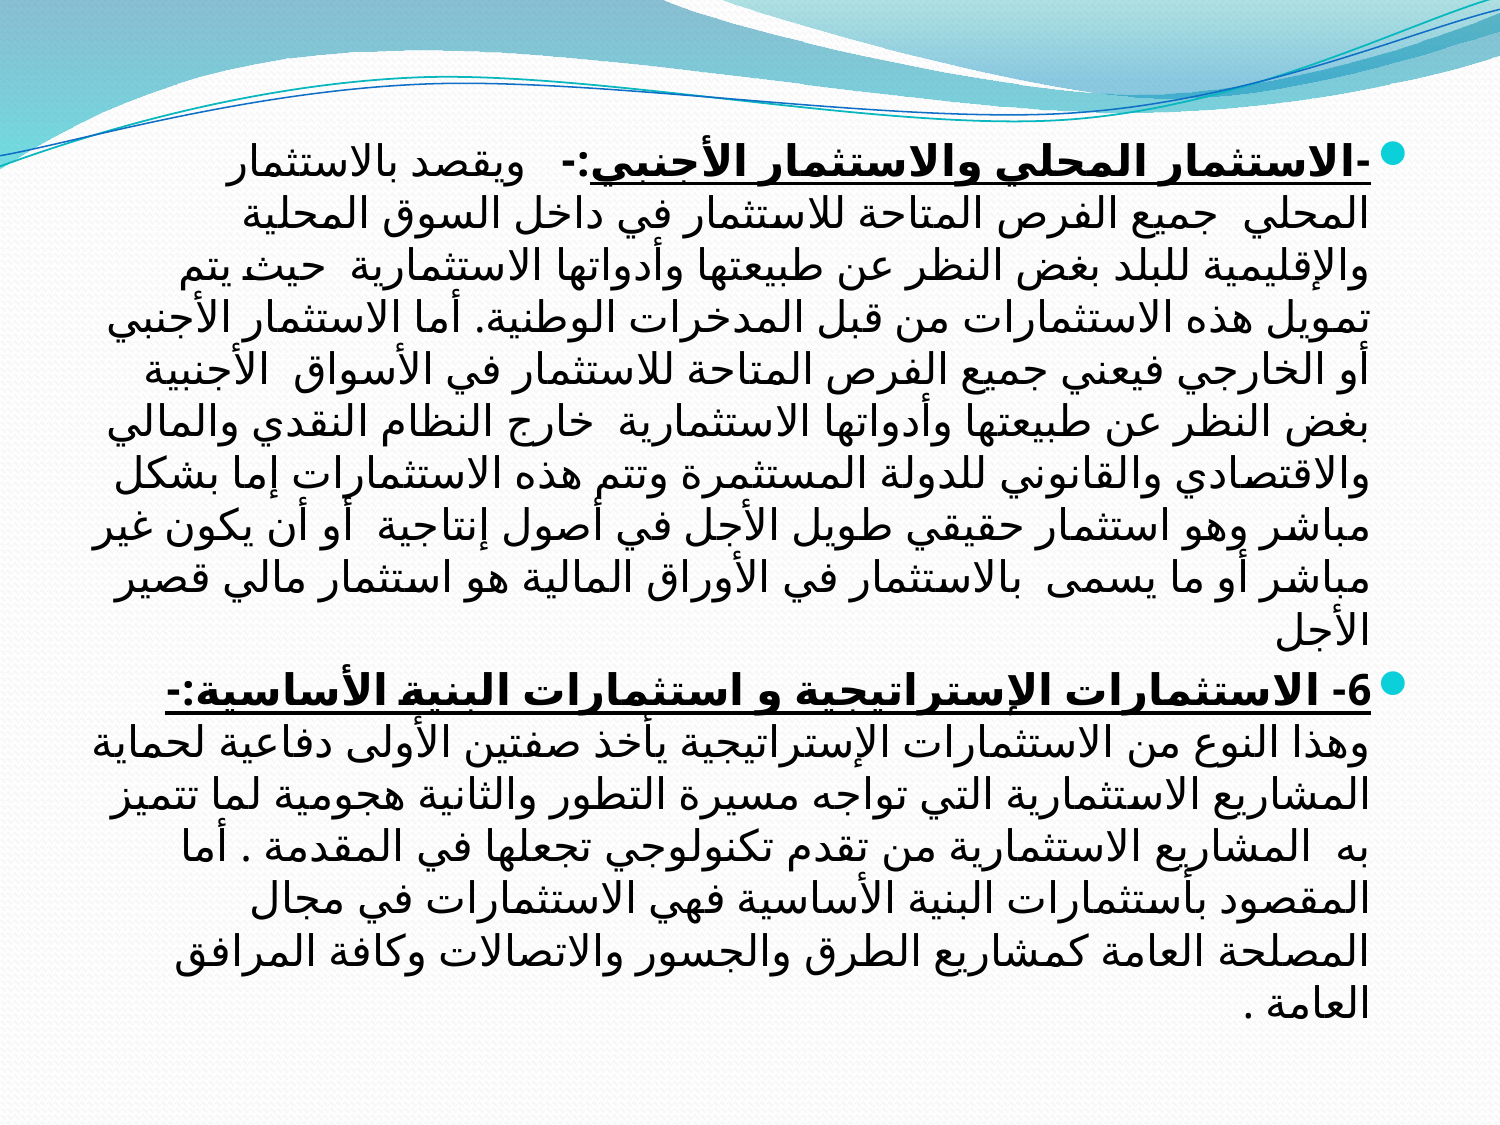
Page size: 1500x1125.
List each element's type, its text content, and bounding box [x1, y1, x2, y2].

list -الاستثمار المحلي والاستثمار الأجنبي:- ويقصد بالاستثمار المحلي جميع الفرص المتاحة للاستثمار في داخل السوق المحلية والإقليمية للبلد بغض النظر عن طبيعتها وأدواتها الاستثمارية حيث يتم تمويل هذه الاستثمارات من قبل المدخرات الوطنية. أما الاستثمار الأجنبي أو الخارجي فيعني جميع الفرص المتاحة للاستثمار في الأسواق الأجنبية بغض النظر عن طبيعتها وأدواتها الاستثمارية خارج النظام النقدي والمالي والاقتصادي والقانوني للدولة المستثمرة وتتم هذه الاستثمارات إما بشكل مباشر وهو استثمار حقيقي طويل الأجل في أصول إنتاجية أو أن يكون غير مباشر أو ما يسمى بالاستثمار في الأوراق المالية هو استثمار مالي قصير الأجل 6- الاستثمارات الإستراتيجية و استثمارات البنية الأساسية:- وهذا النوع من الاستثمارات الإستراتيجية يأخذ صفتين الأولى دفاعية لحماية المشاريع الاستثمارية التي تواجه مسيرة التطور والثانية هجومية لما تتميز به المشاريع الاستثمارية من تقدم تكنولوجي تجعلها في المقدمة . أما المقصود بأستثمارات البنية الأساسية فهي الاستثمارات في مجال المصلحة العامة كمشاريع الطرق والجسور والاتصالات وكافة المرافق العامة . [75, 125, 1425, 1038]
